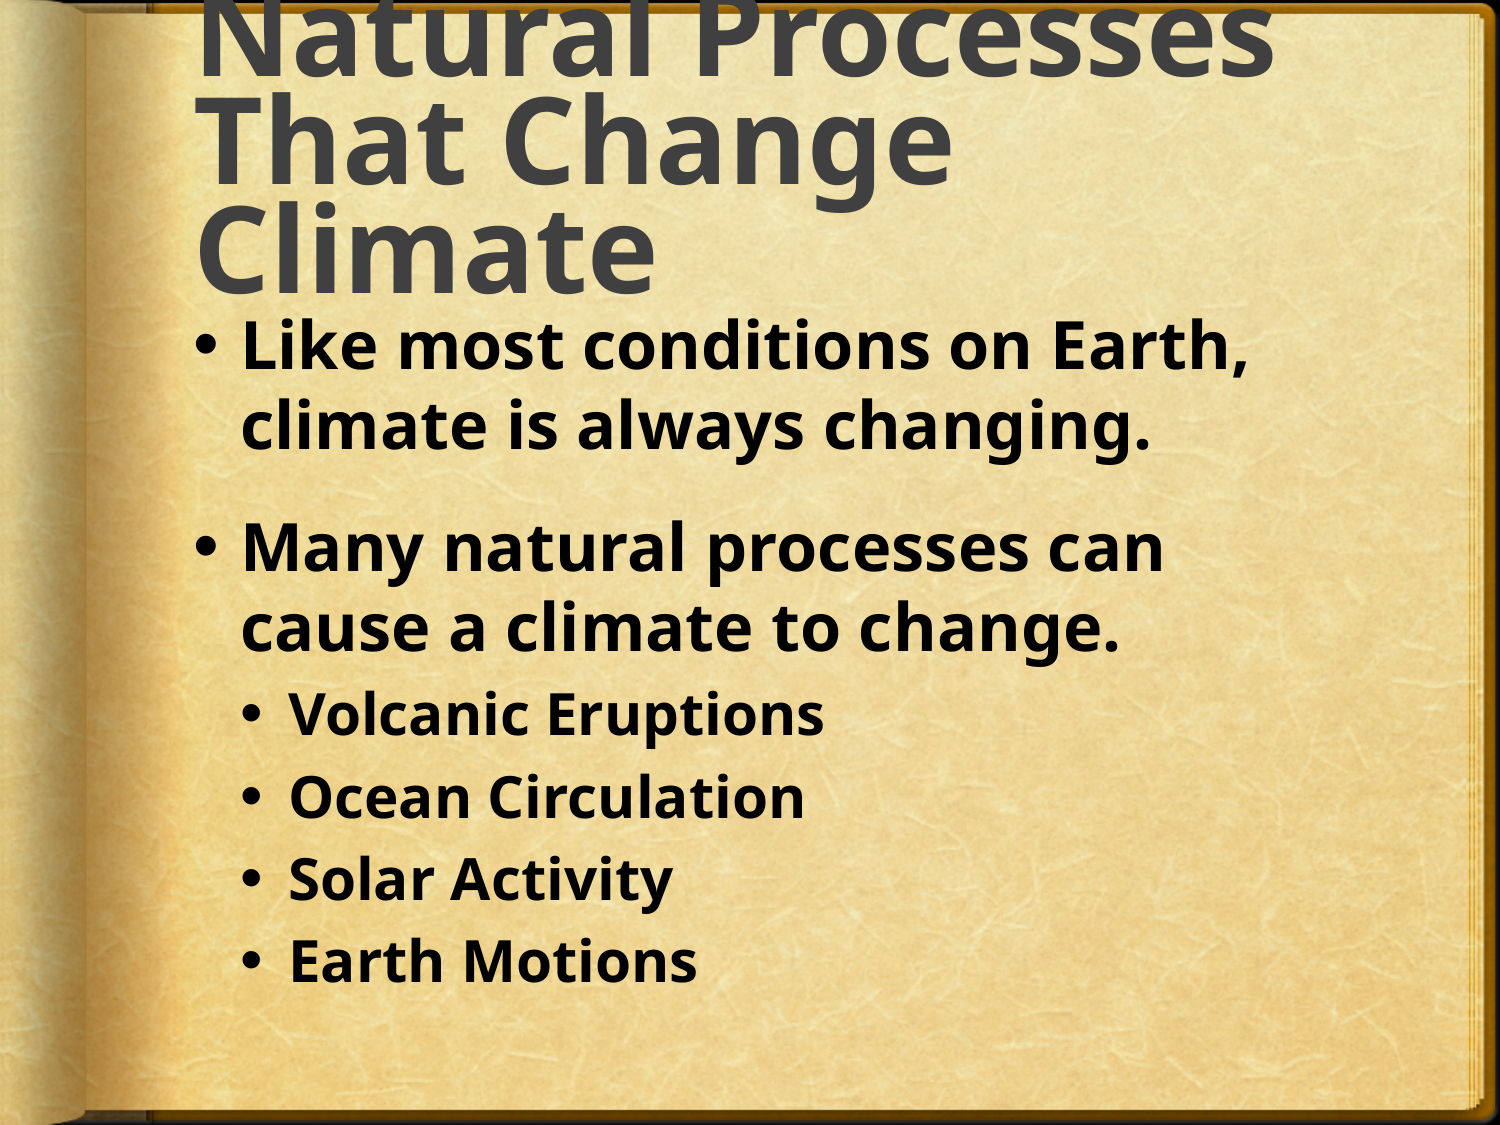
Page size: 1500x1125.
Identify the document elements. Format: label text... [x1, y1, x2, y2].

title Natural Processes That Change Climate [178, 45, 1372, 265]
picture [0, 0, 1500, 1125]
list Like most conditions on Earth, climate is always changing. Many natural processes can cause a climate to change. Volcanic Eruptions Ocean Circulation Solar Activity Earth Motions [178, 295, 1372, 1005]
